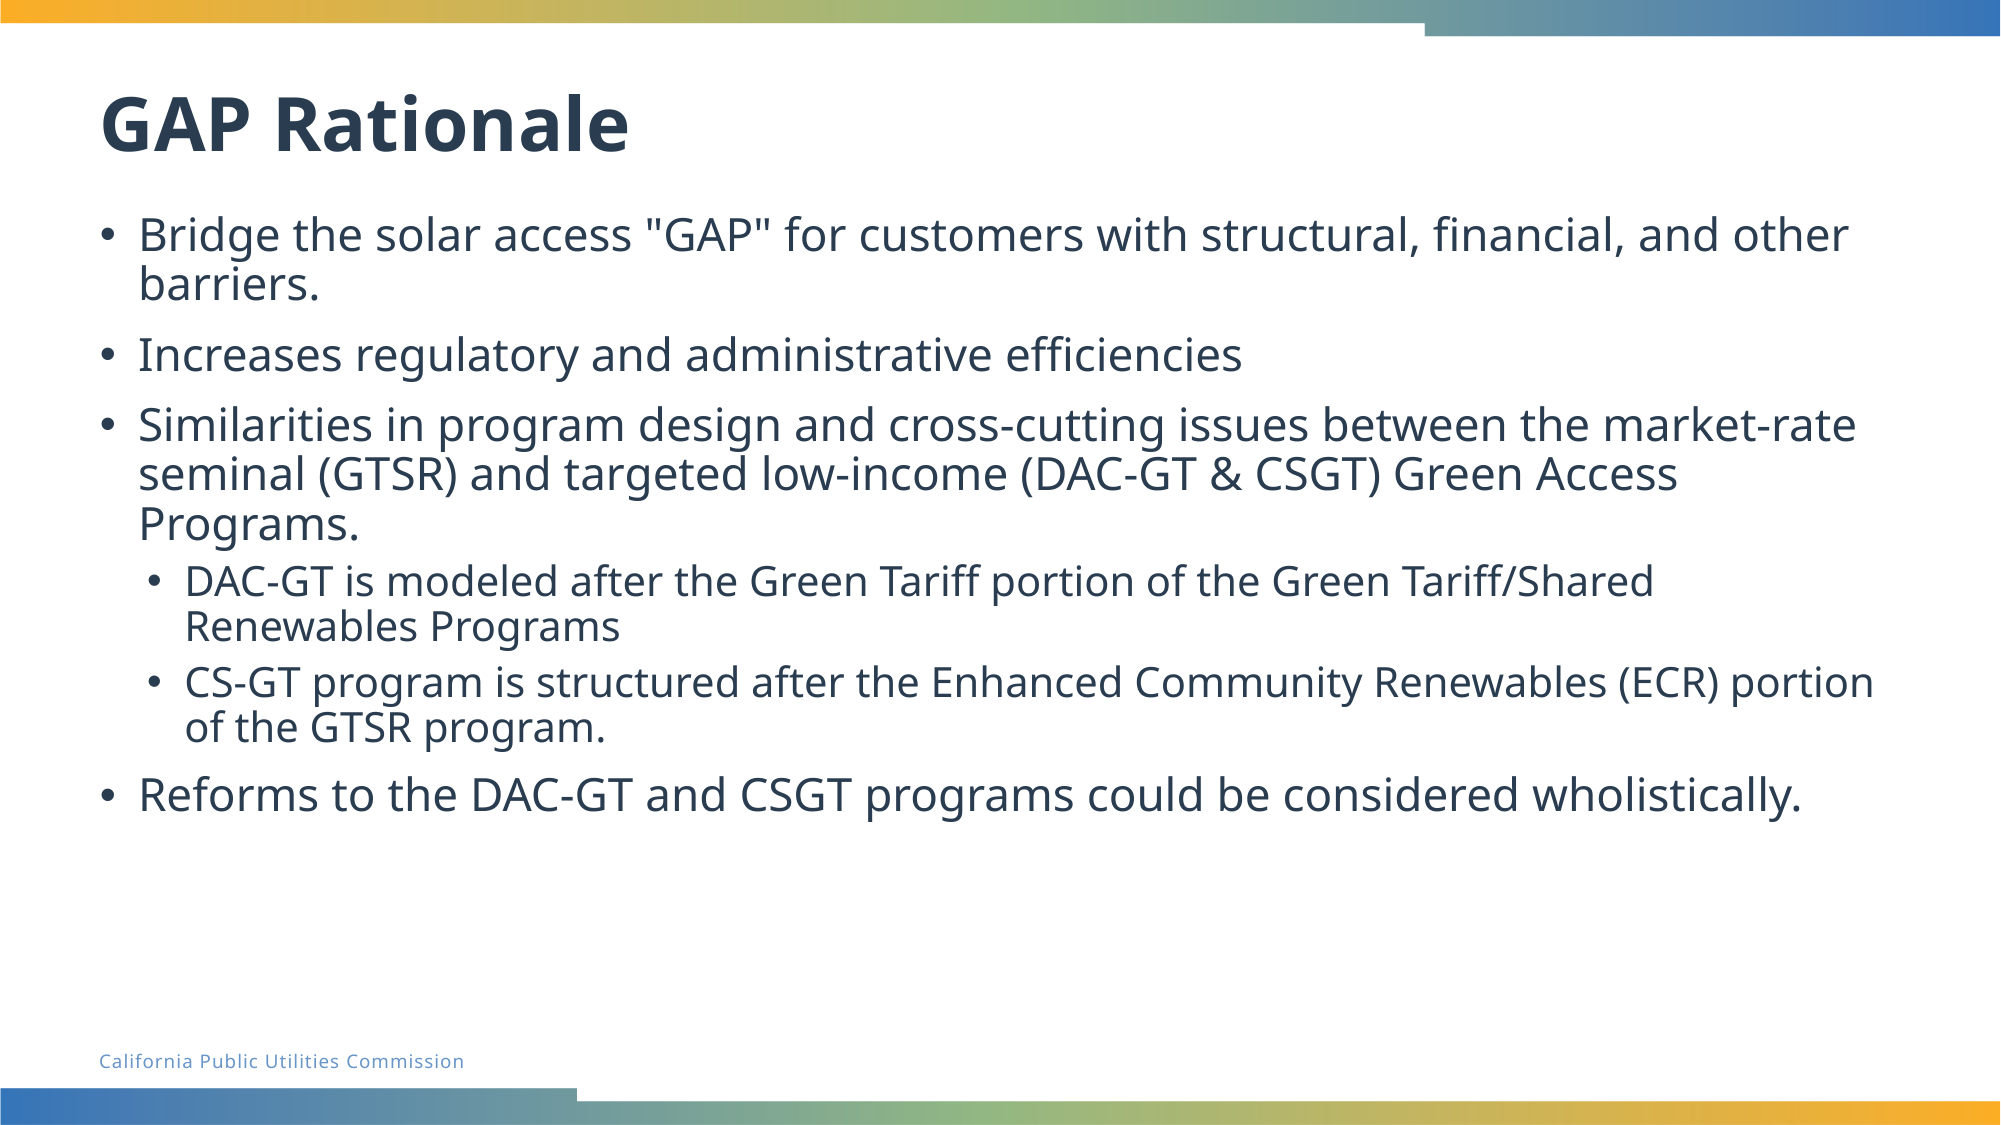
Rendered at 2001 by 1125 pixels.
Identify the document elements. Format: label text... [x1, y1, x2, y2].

picture [0, 0, 2001, 1125]
list Bridge the solar access "GAP" for customers with structural, financial, and other barriers. Increases regulatory and administrative efficiencies Similarities in program design and cross-cutting issues between the market-rate seminal (GTSR) and targeted low-income (DAC-GT & CSGT) Green Access Programs. DAC-GT is modeled after the Green Tariff portion of the Green Tariff/Shared Renewables Programs CS-GT program is structured after the Enhanced Community Renewables (ECR) portion of the GTSR program. Reforms to the DAC-GT and CSGT programs could be considered wholistically. [99, 204, 1900, 1023]
title GAP Rationale [99, 59, 1900, 175]
